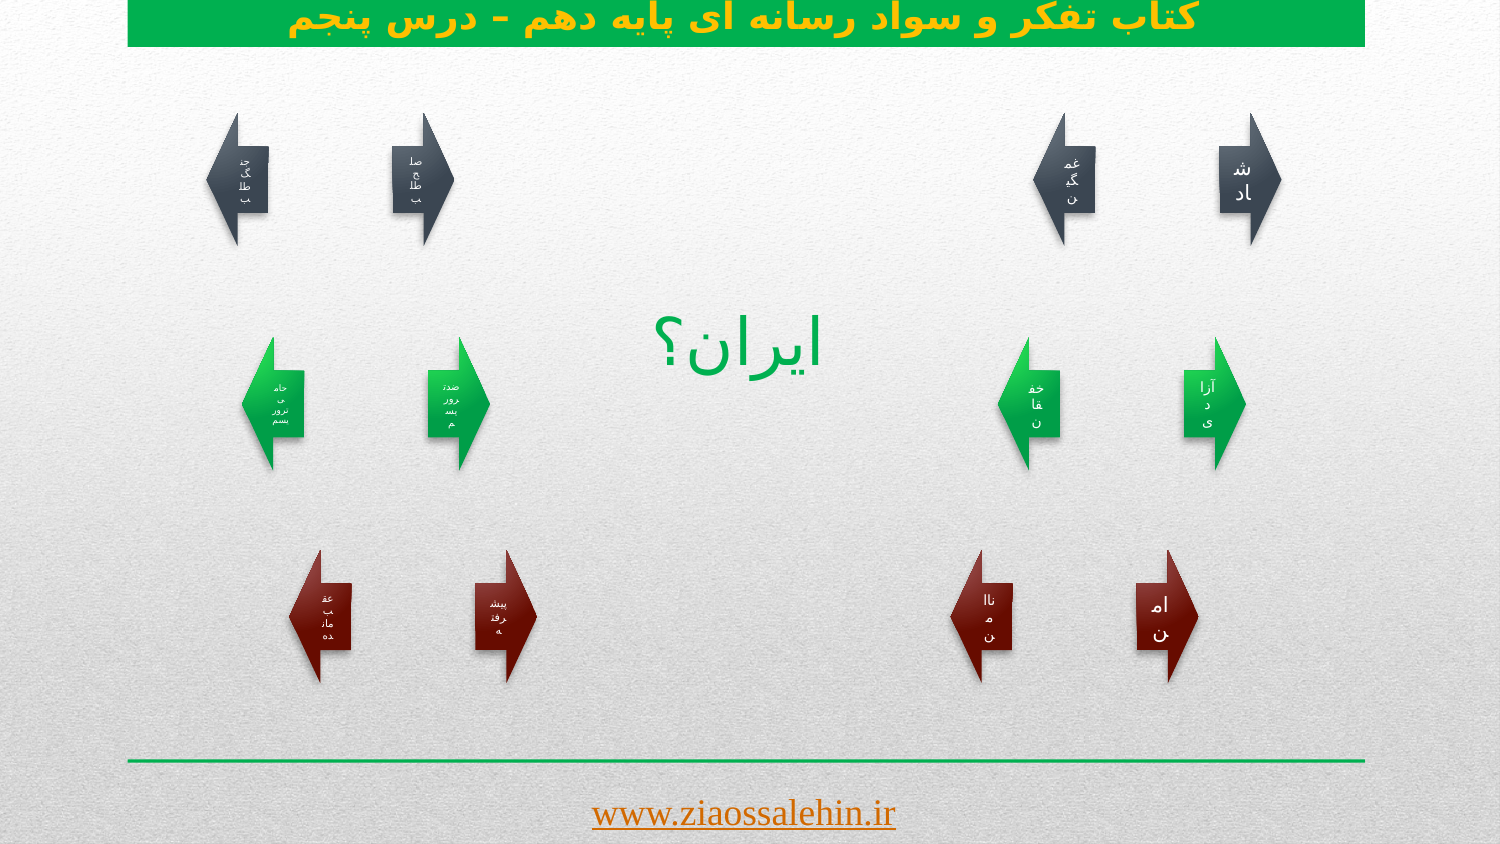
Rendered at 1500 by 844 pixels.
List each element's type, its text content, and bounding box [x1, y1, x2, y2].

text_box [890, 54, 1425, 305]
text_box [855, 279, 1389, 529]
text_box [808, 491, 1342, 742]
title ایران؟ [620, 244, 857, 387]
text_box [146, 491, 680, 742]
text_box کتاب تفکر و سواد رسانه ای پایه دهم – درس پنجم [272, 0, 1216, 45]
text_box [64, 54, 598, 305]
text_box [99, 279, 633, 529]
text_box www.ziaossalehin.ir [566, 780, 922, 841]
